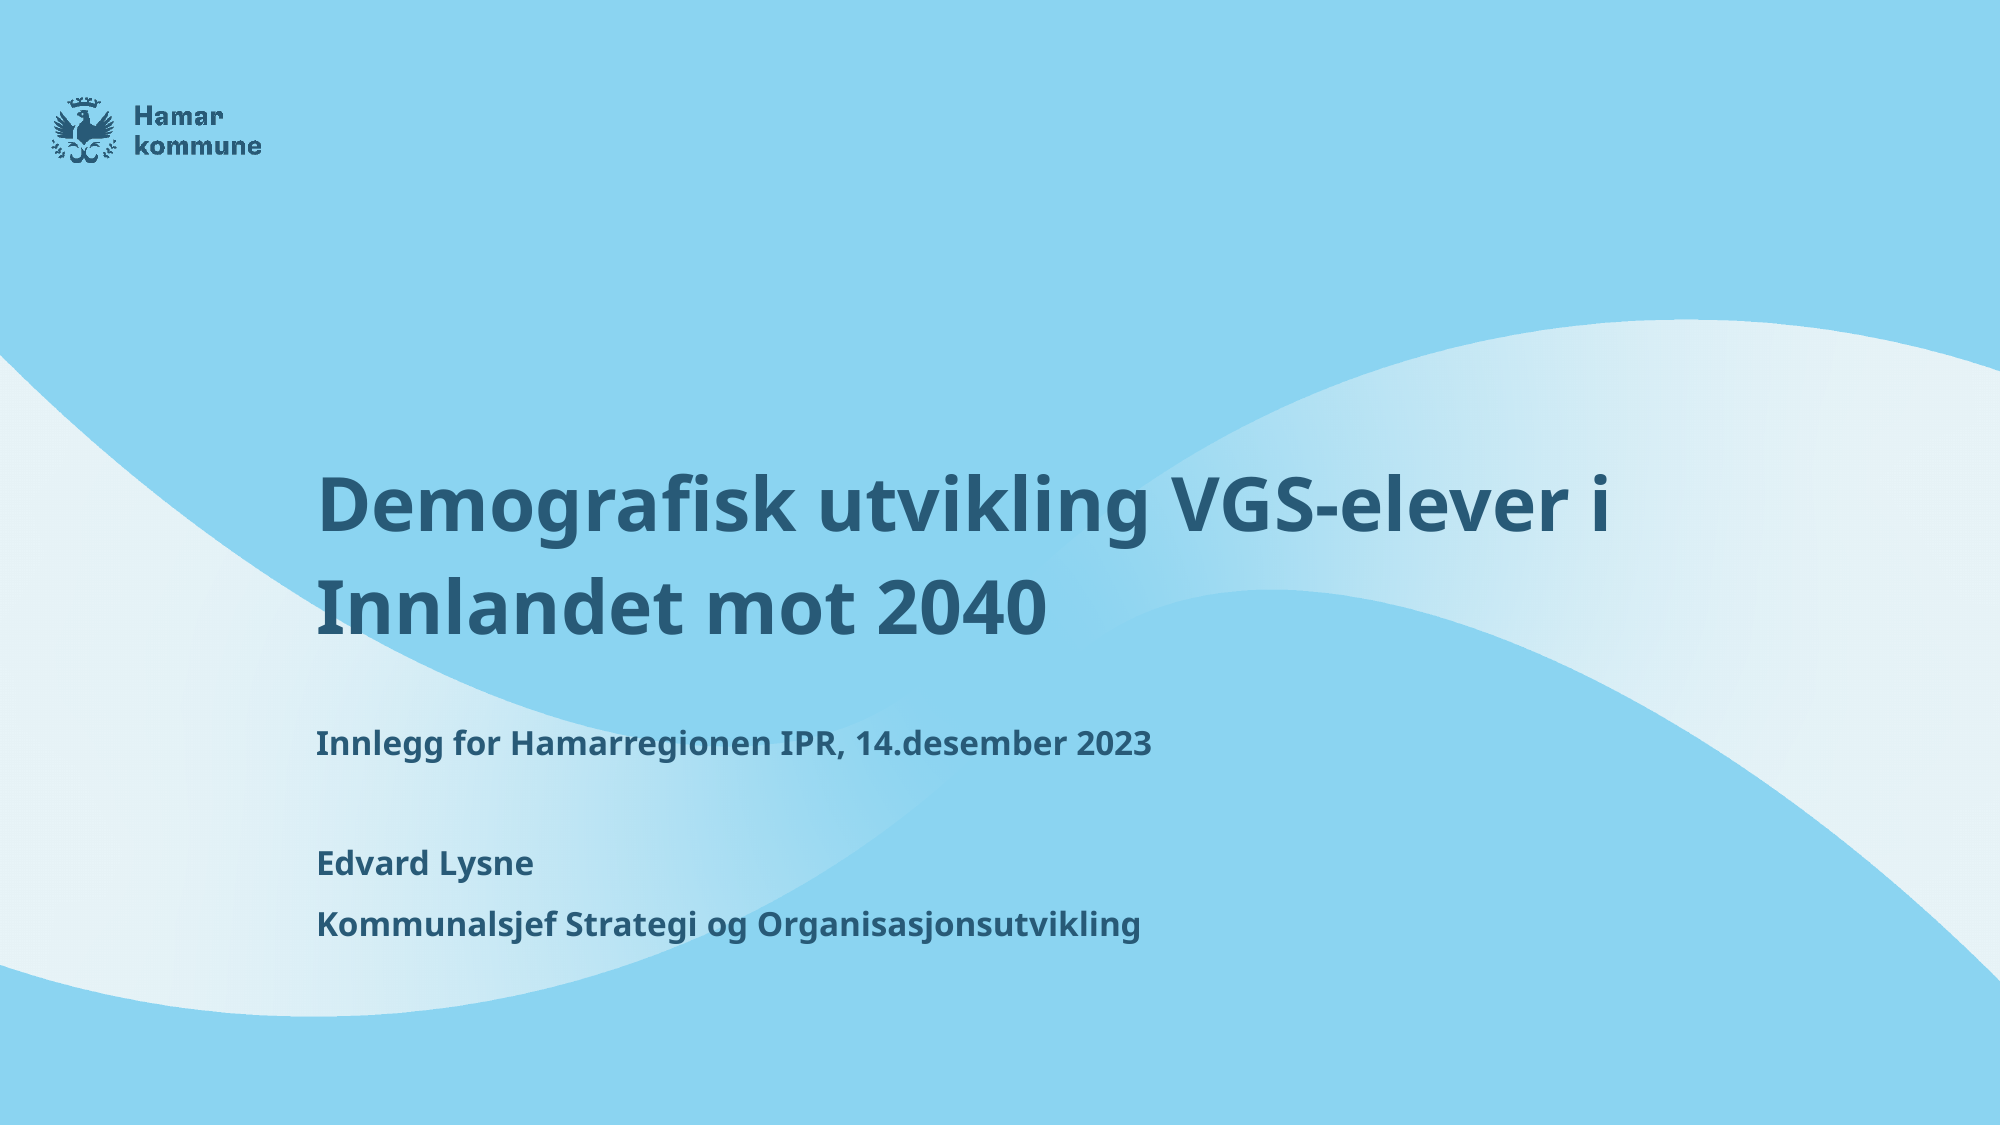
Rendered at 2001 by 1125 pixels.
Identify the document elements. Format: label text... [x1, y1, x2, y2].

picture [0, 311, 2000, 1025]
list Innlegg for Hamarregionen IPR, 14.desember 2023 Edvard Lysne Kommunalsjef Strategi og Organisasjonsutvikling [301, 711, 1800, 957]
title Demografisk utvikling VGS-elever i Innlandet mot 2040 [301, 425, 1850, 664]
picture [32, 78, 280, 182]
